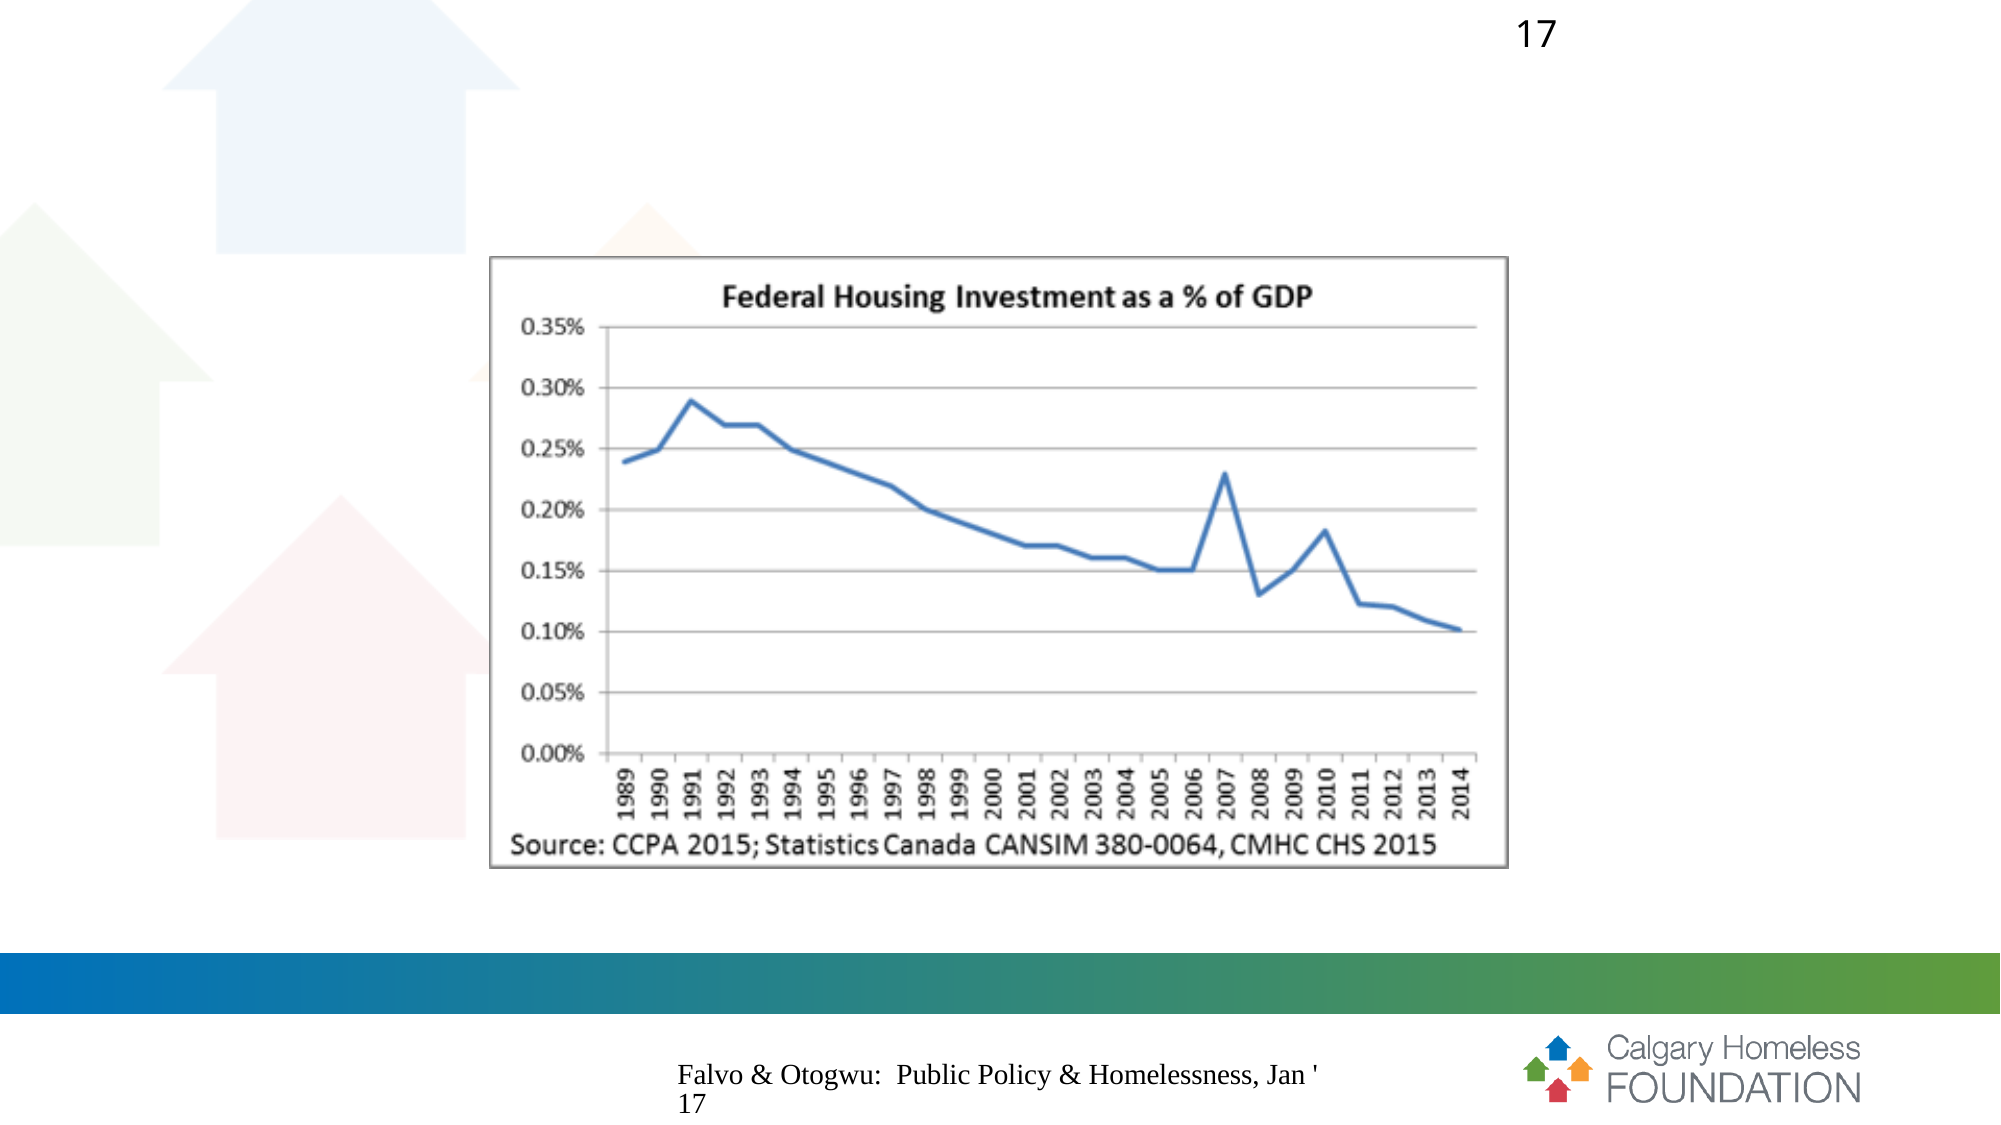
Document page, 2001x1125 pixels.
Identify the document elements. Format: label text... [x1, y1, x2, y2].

picture [0, 0, 1509, 869]
footer Falvo & Otogwu: Public Policy & Homelessness, Jan '17 [662, 1042, 1338, 1103]
slide_number 17 [1500, 3, 1675, 57]
picture [1523, 1034, 1860, 1103]
picture [156, 954, 163, 1013]
